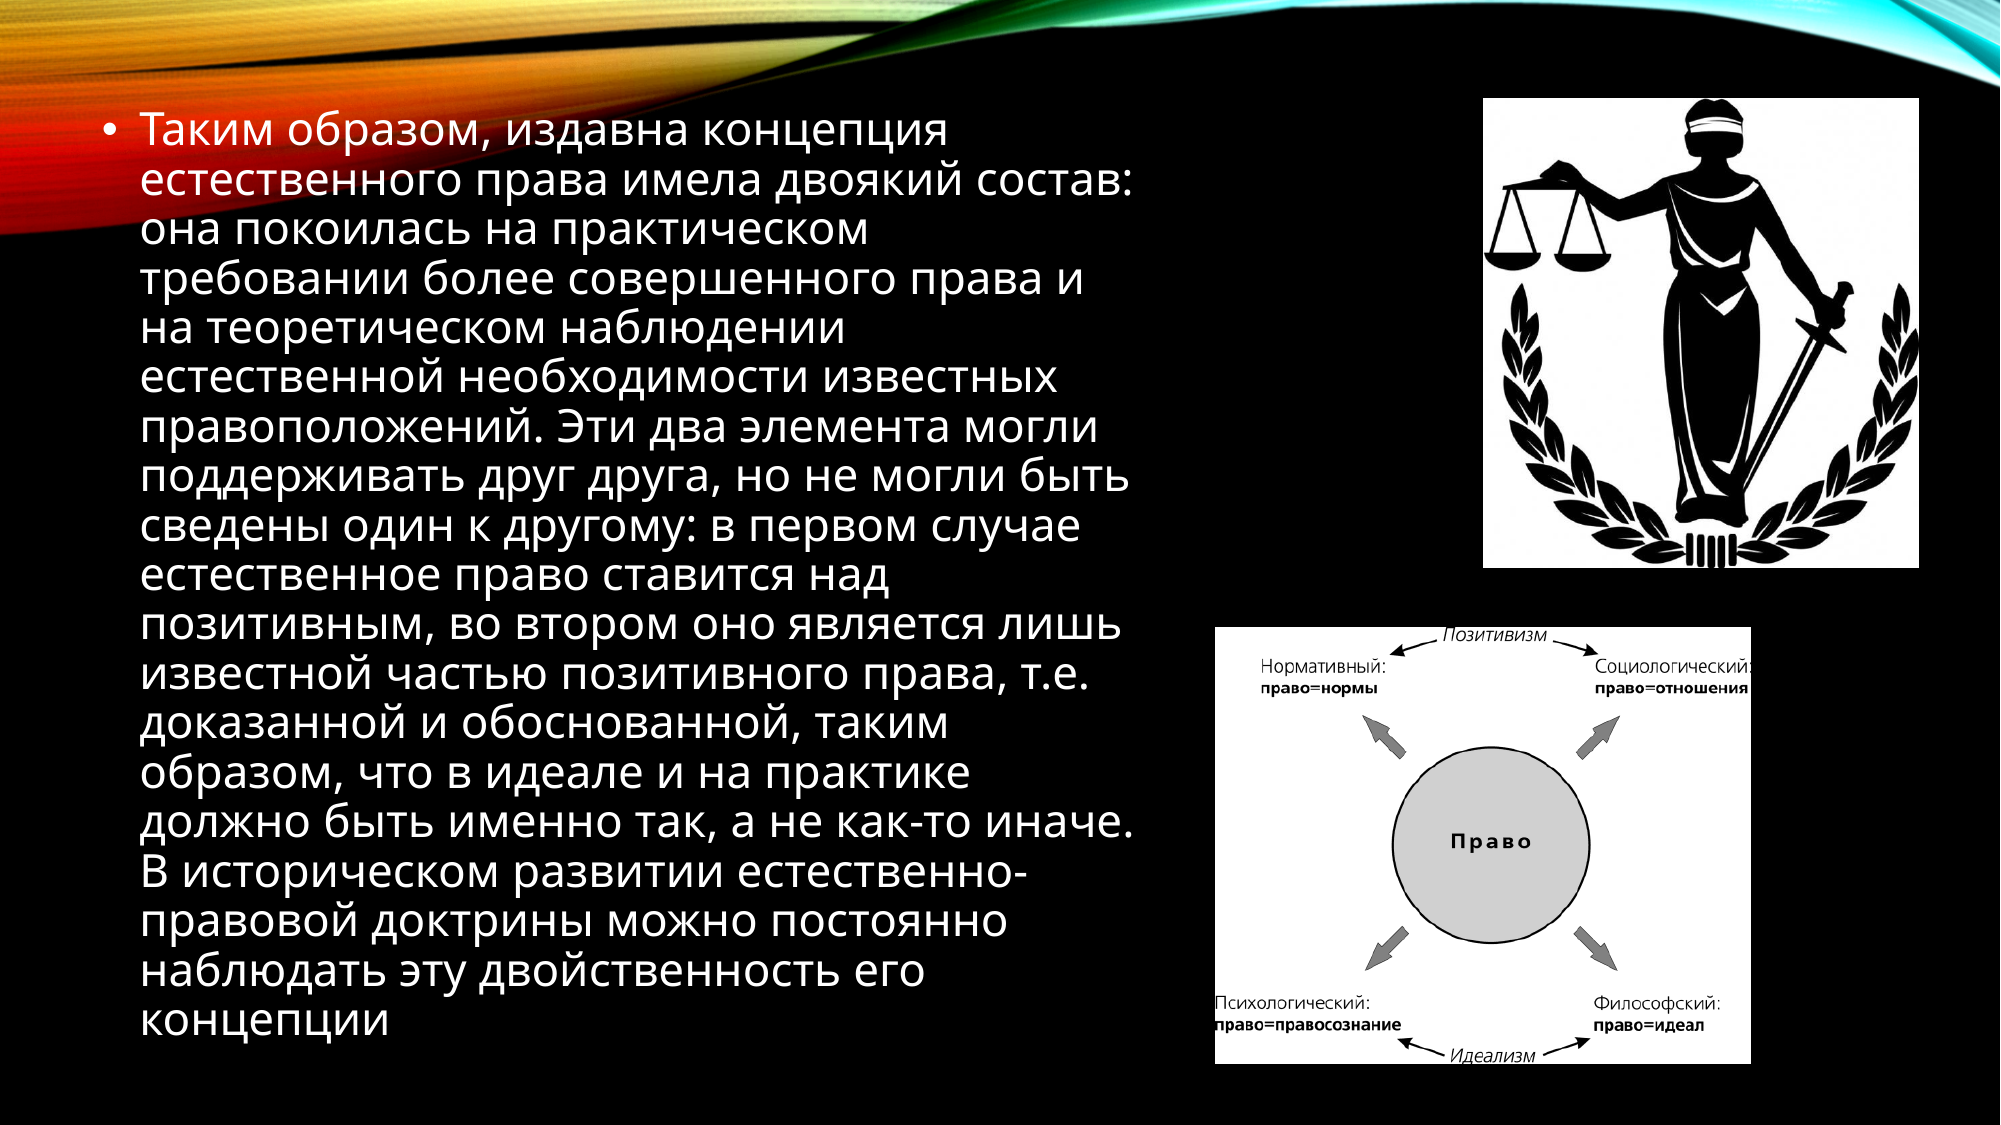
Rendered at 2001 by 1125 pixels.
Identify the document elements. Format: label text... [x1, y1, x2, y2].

list Таким образом, издавна концепция естественного права имела двоякий состав: она покоилась на практическом требовании более совершенного права и на теоретическом наблюдении естественной необходимости известных правоположений. Эти два элемента могли поддерживать друг друга, но не могли быть сведены один к другому: в первом случае естественное право ставится над позитивным, во втором оно является лишь известной частью позитивного права, т.е. доказанной и обоснованной, таким образом, что в идеале и на практике должно быть именно так, а не как-то иначе. В историческом развитии естественно-правовой доктрины можно постоянно наблюдать эту двойственность его концепции [86, 98, 1157, 738]
picture [0, 0, 2000, 568]
picture [1215, 626, 1751, 1064]
